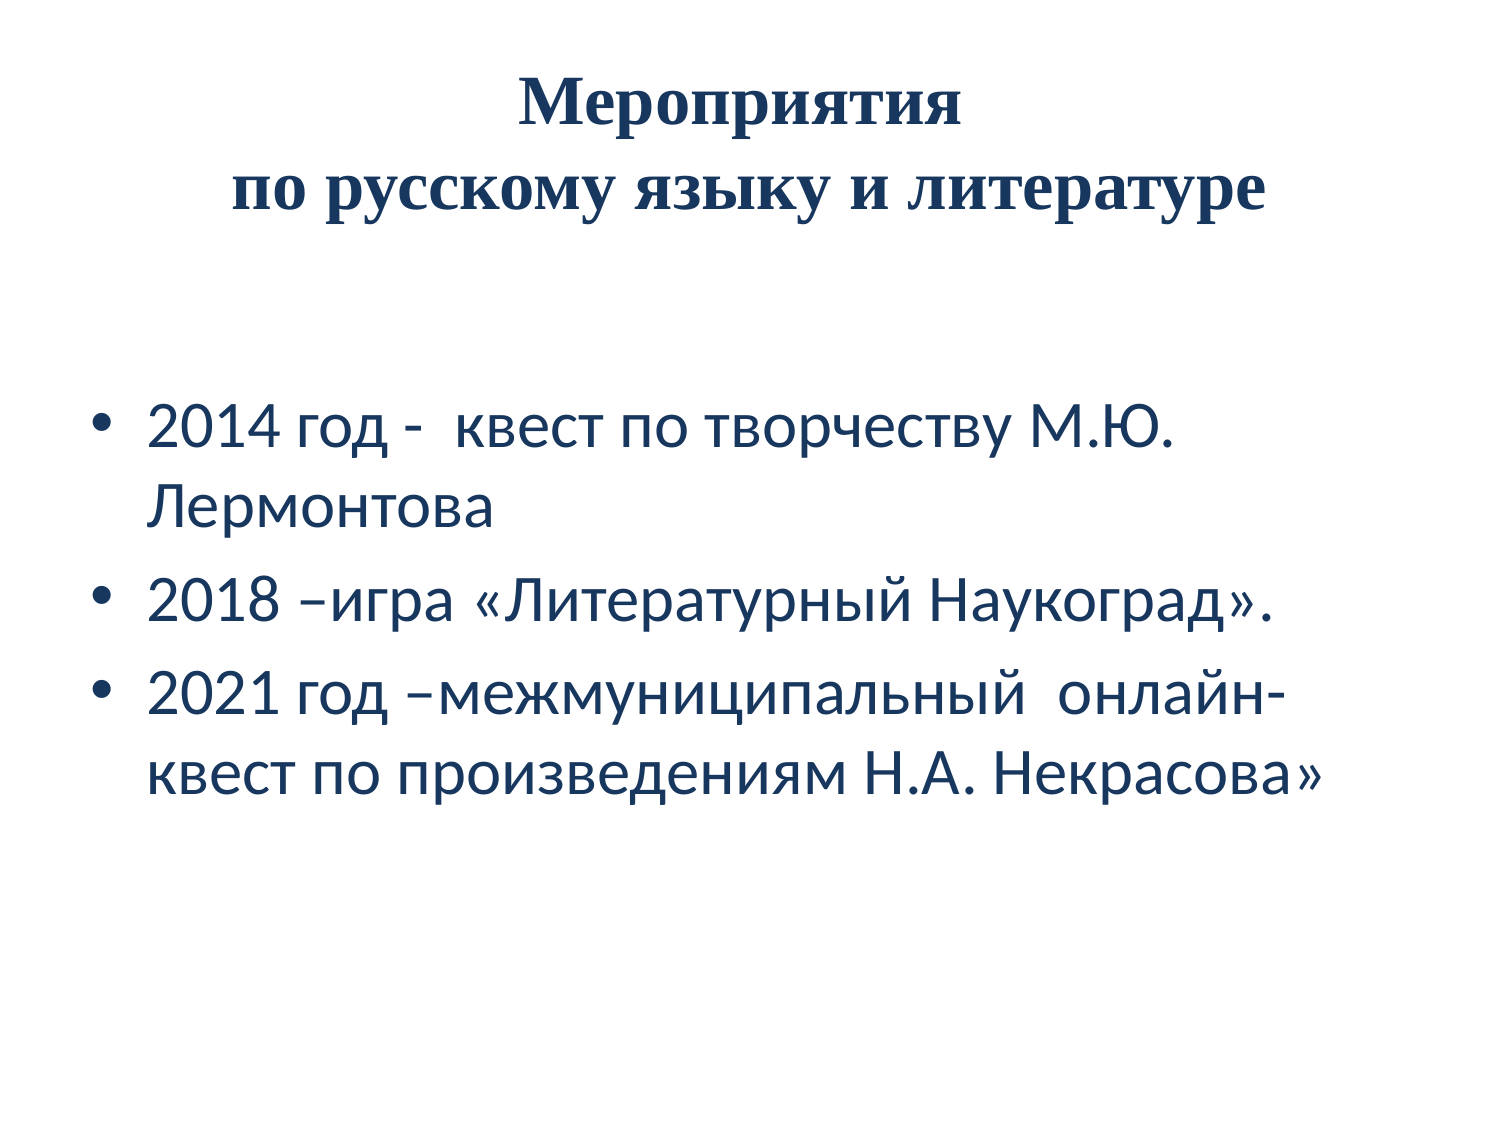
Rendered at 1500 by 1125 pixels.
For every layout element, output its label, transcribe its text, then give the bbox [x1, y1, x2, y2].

title Мероприятия по русскому языку и литературе [75, 45, 1425, 233]
list 2014 год - квест по творчеству М.Ю. Лермонтова 2018 –игра «Литературный Наукоград». 2021 год –межмуниципальный онлайн-квест по произведениям Н.А. Некрасова» [75, 373, 1425, 1005]
